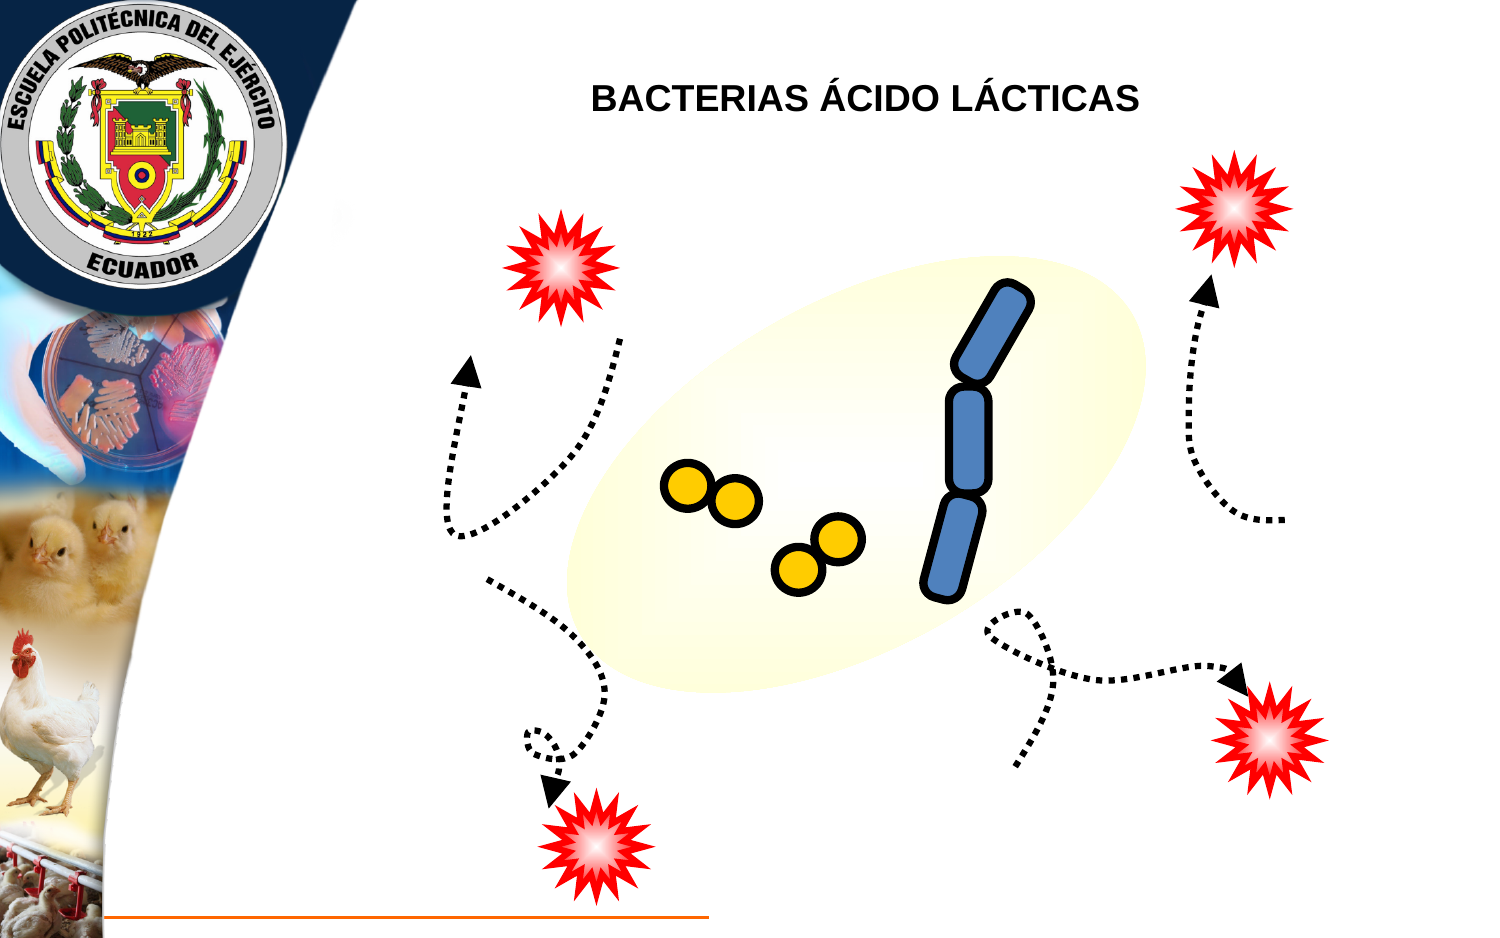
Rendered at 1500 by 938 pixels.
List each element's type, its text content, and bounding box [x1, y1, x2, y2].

text_box [447, 348, 529, 537]
text_box [513, 220, 609, 273]
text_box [536, 279, 1176, 647]
picture [0, 0, 367, 938]
text_box [487, 579, 605, 809]
text_box [1222, 693, 1318, 788]
text_box BACTERIAS ÁCIDO LÁCTICAS [575, 67, 1156, 127]
text_box [1187, 161, 1282, 257]
text_box [1015, 657, 1249, 767]
text_box [517, 276, 529, 287]
text_box [1188, 271, 1285, 521]
text_box [549, 799, 644, 895]
